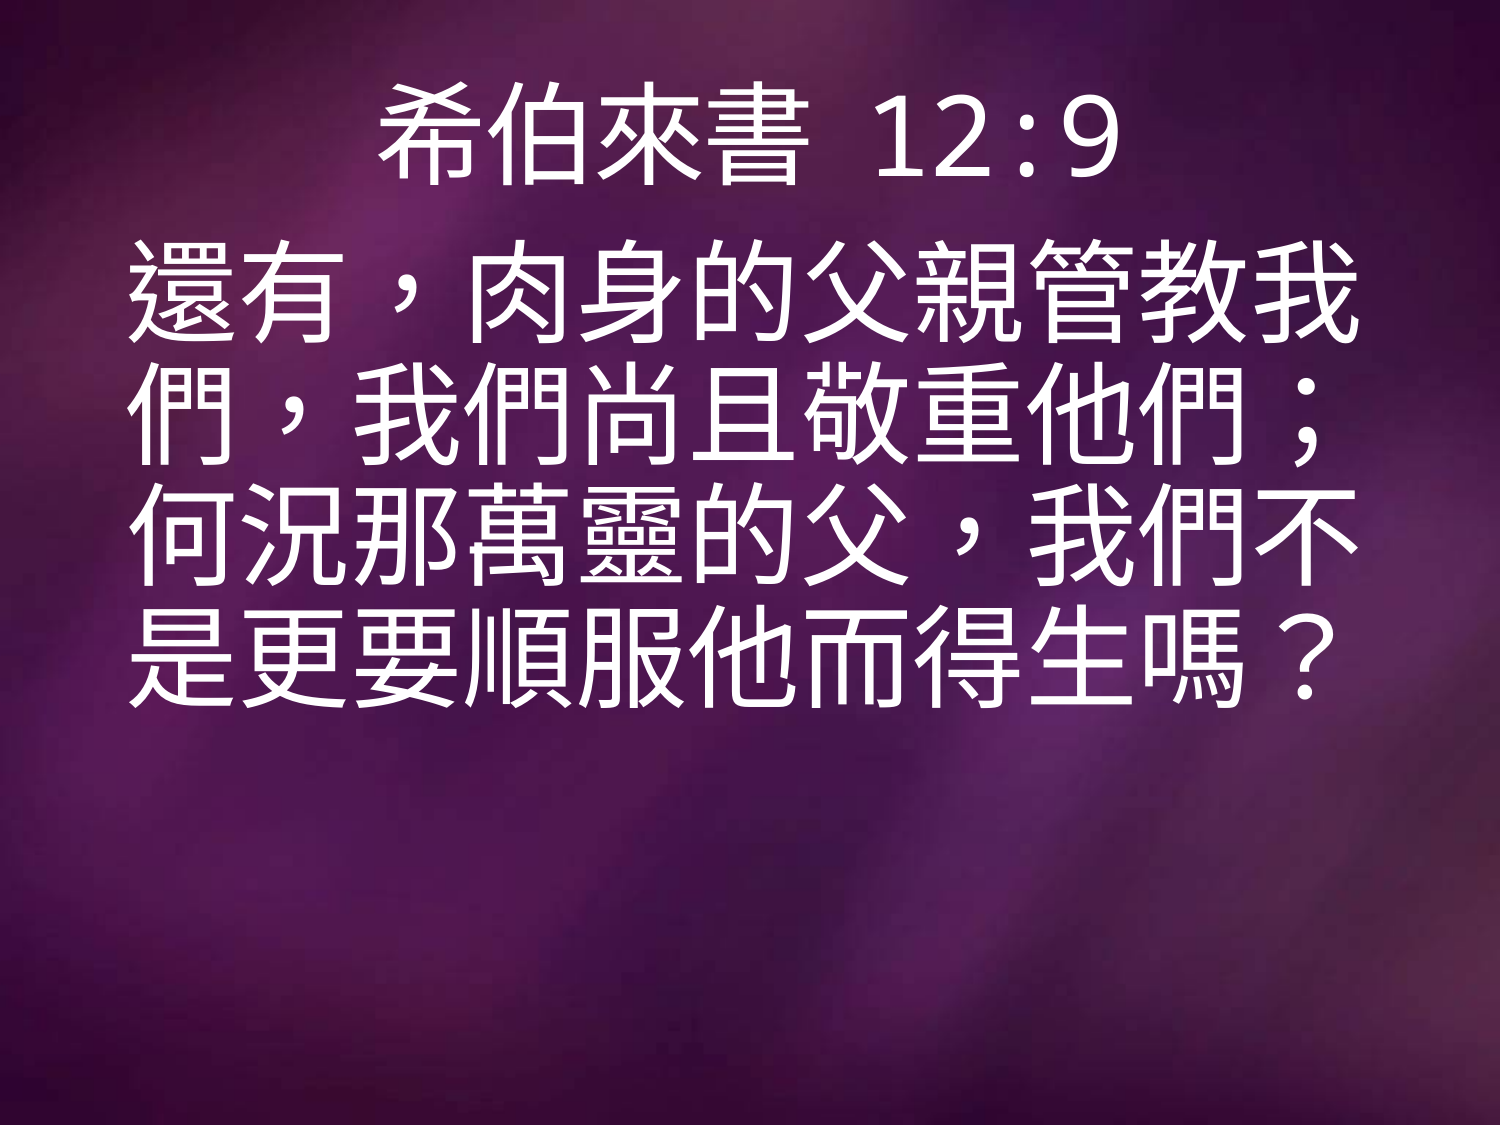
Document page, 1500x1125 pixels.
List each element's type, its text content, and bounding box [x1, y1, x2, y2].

picture [0, 0, 1500, 1125]
title 希伯來書 12:9 [62, 63, 1438, 200]
list 還有，肉身的父親管教我們，我們尚且敬重他們；何況那萬靈的父，我們不是更要順服他而得生嗎？ [125, 237, 1413, 729]
